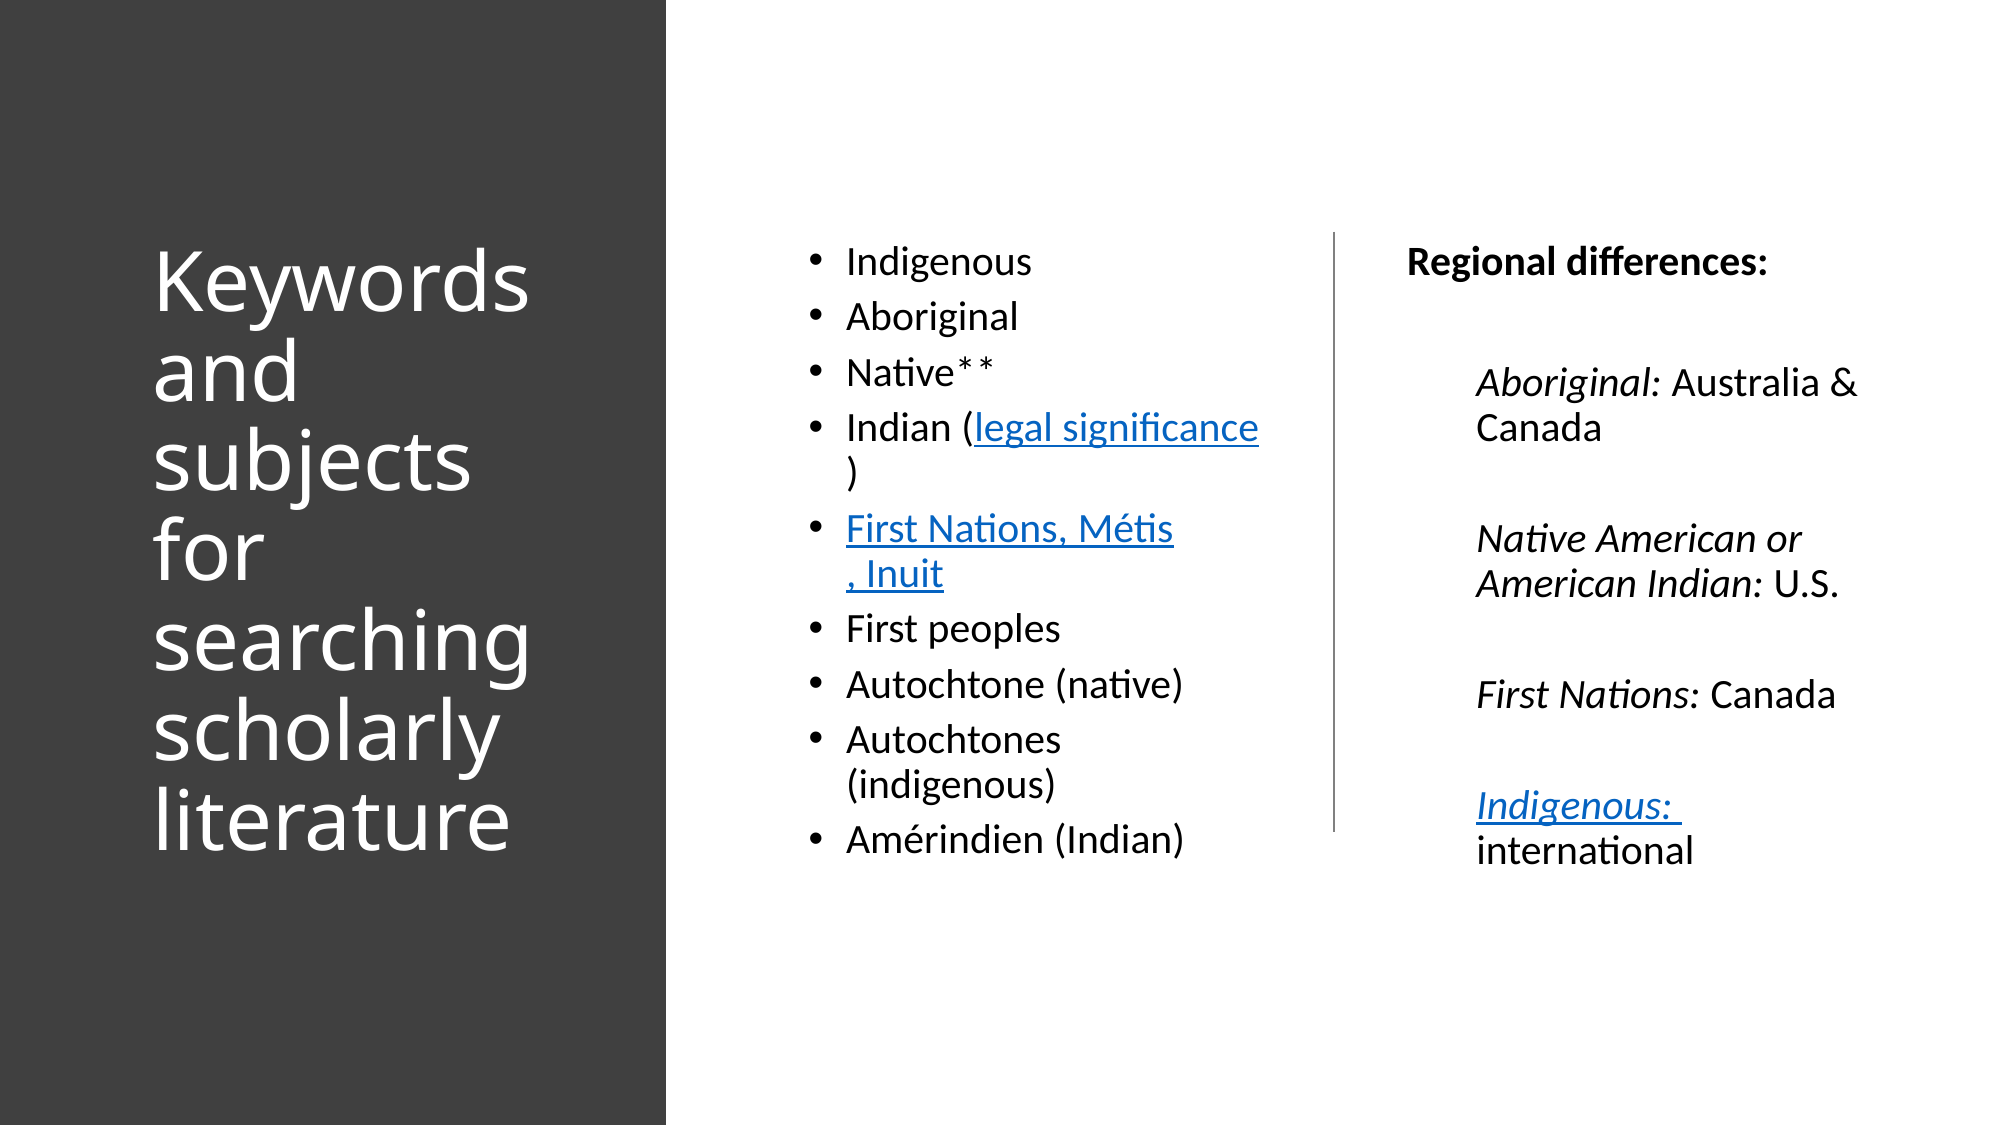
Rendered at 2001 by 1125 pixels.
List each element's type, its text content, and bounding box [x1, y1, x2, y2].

text_box [0, 0, 667, 1125]
list Indigenous Aboriginal Native** Indian (legal significance) First Nations, Métis, Inuit First peoples Autochtone (native) Autochtones (indigenous) Amérindien (Indian) [718, 231, 1281, 948]
title Keywords and subjects for searching scholarly literature [137, 231, 613, 948]
list Regional differences: Aboriginal: Australia & Canada Native American or American Indian: U.S. First Nations: Canada Indigenous: international [1386, 231, 1911, 948]
